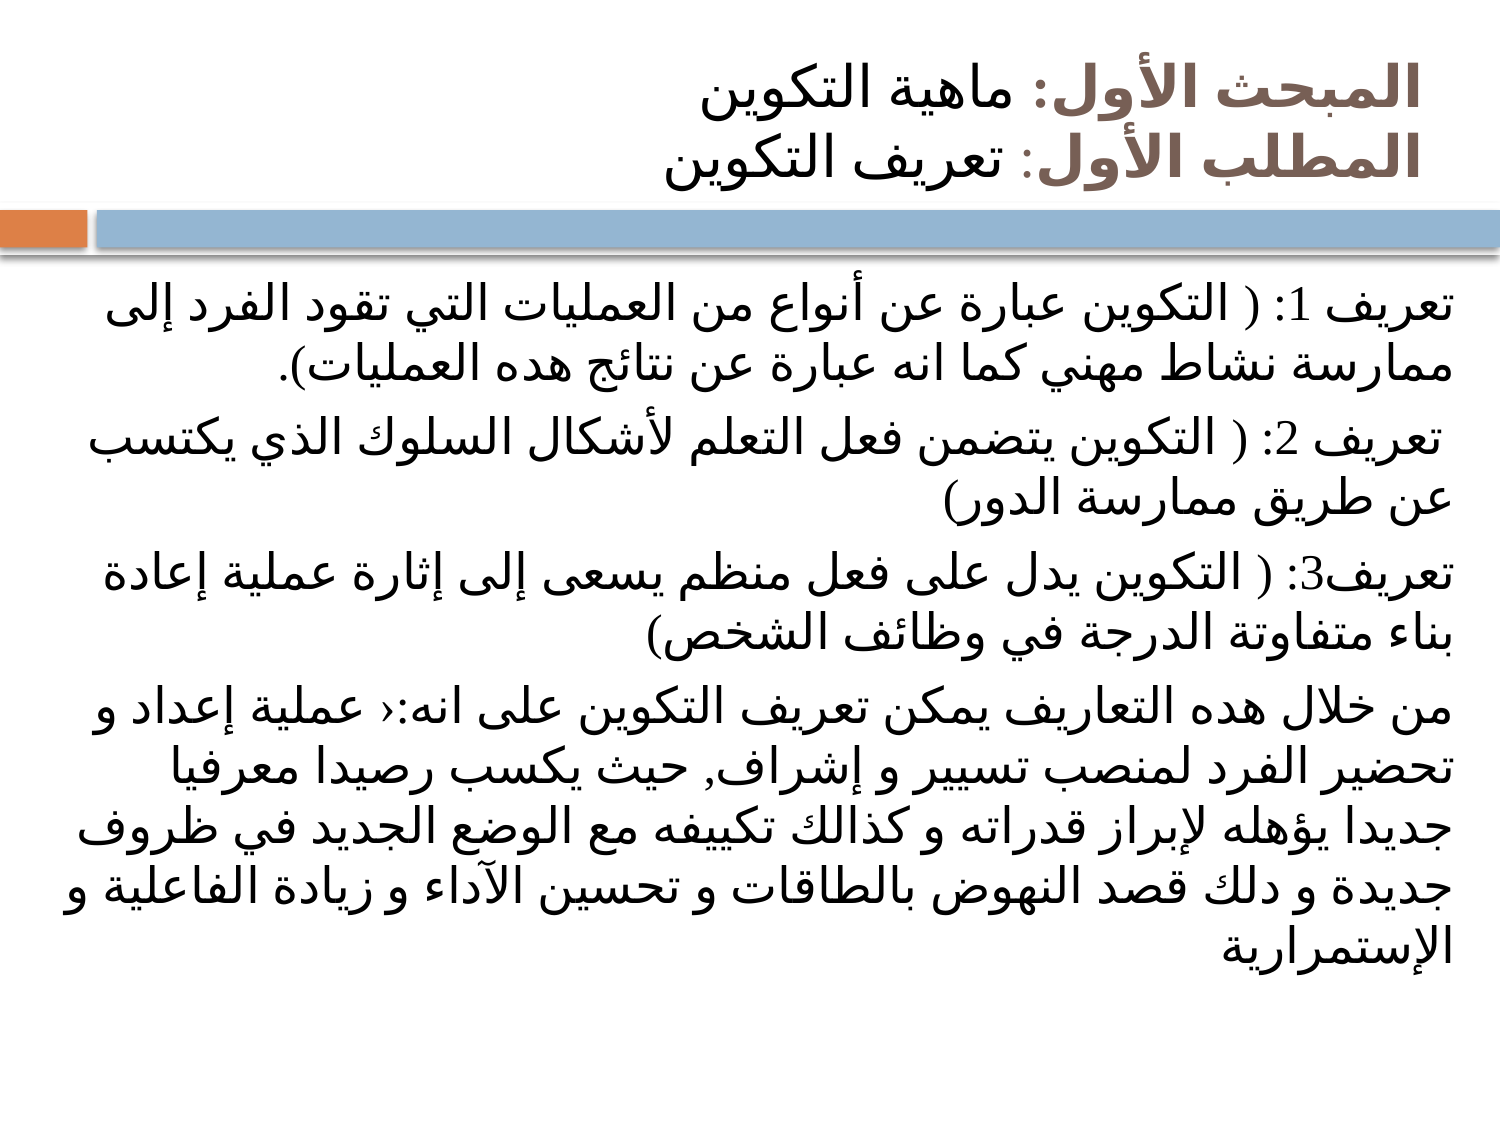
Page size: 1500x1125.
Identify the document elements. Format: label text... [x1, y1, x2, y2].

title المبحث الأول: ماهية التكوين المطلب الأول: تعريف التكوين [100, 37, 1438, 200]
list تعريف 1: ( التكوين عبارة عن أنواع من العمليات التي تقود الفرد إلى ممارسة نشاط مهني كما انه عبارة عن نتائج هده العمليات). تعريف 2: ( التكوين يتضمن فعل التعلم لأشكال السلوك الذي يكتسب عن طريق ممارسة الدور) تعريف3: ( التكوين يدل على فعل منظم يسعى إلى إثارة عملية إعادة بناء متفاوتة الدرجة في وظائف الشخص) من خلال هده التعاريف يمكن تعريف التكوين على انه:‹ عملية إعداد و تحضير الفرد لمنصب تسيير و إشراف, حيث يكسب رصيدا معرفيا جديدا يؤهله لإبراز قدراته و كذالك تكييفه مع الوضع الجديد في ظروف جديدة و دلك قصد النهوض بالطاقات و تحسين الآداء و زيادة الفاعلية و الإستمرارية [41, 262, 1471, 1083]
